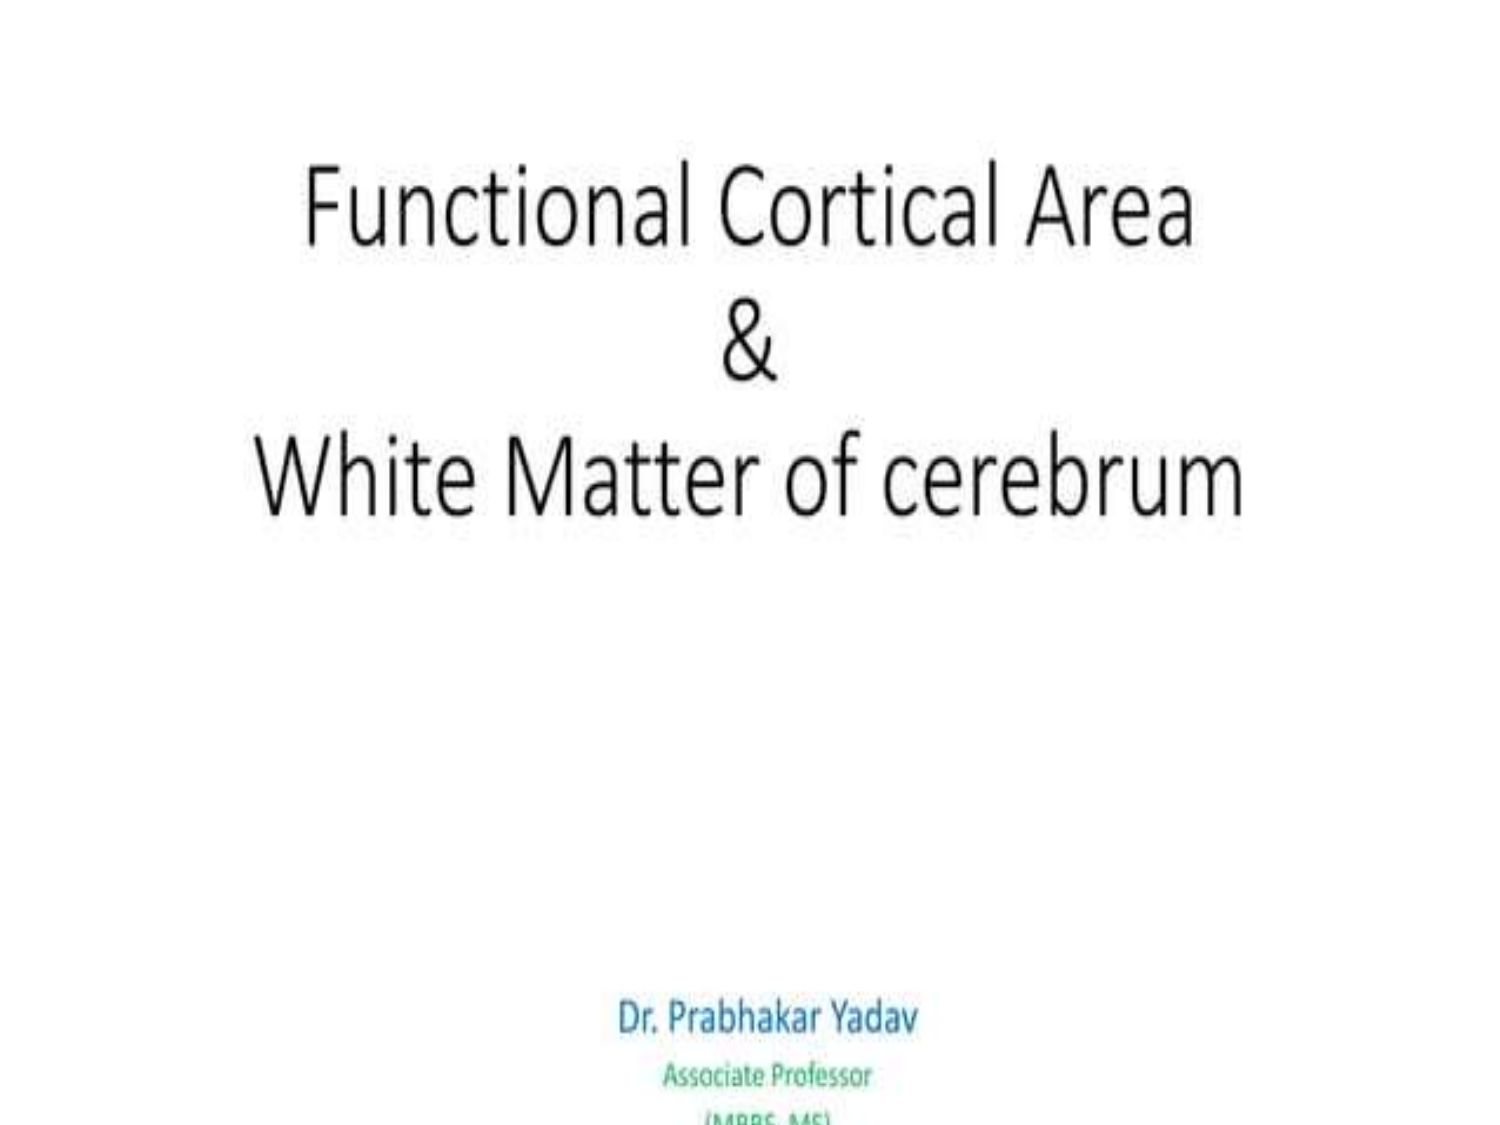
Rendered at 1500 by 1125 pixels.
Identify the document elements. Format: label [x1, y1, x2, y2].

picture [0, 139, 1500, 1125]
